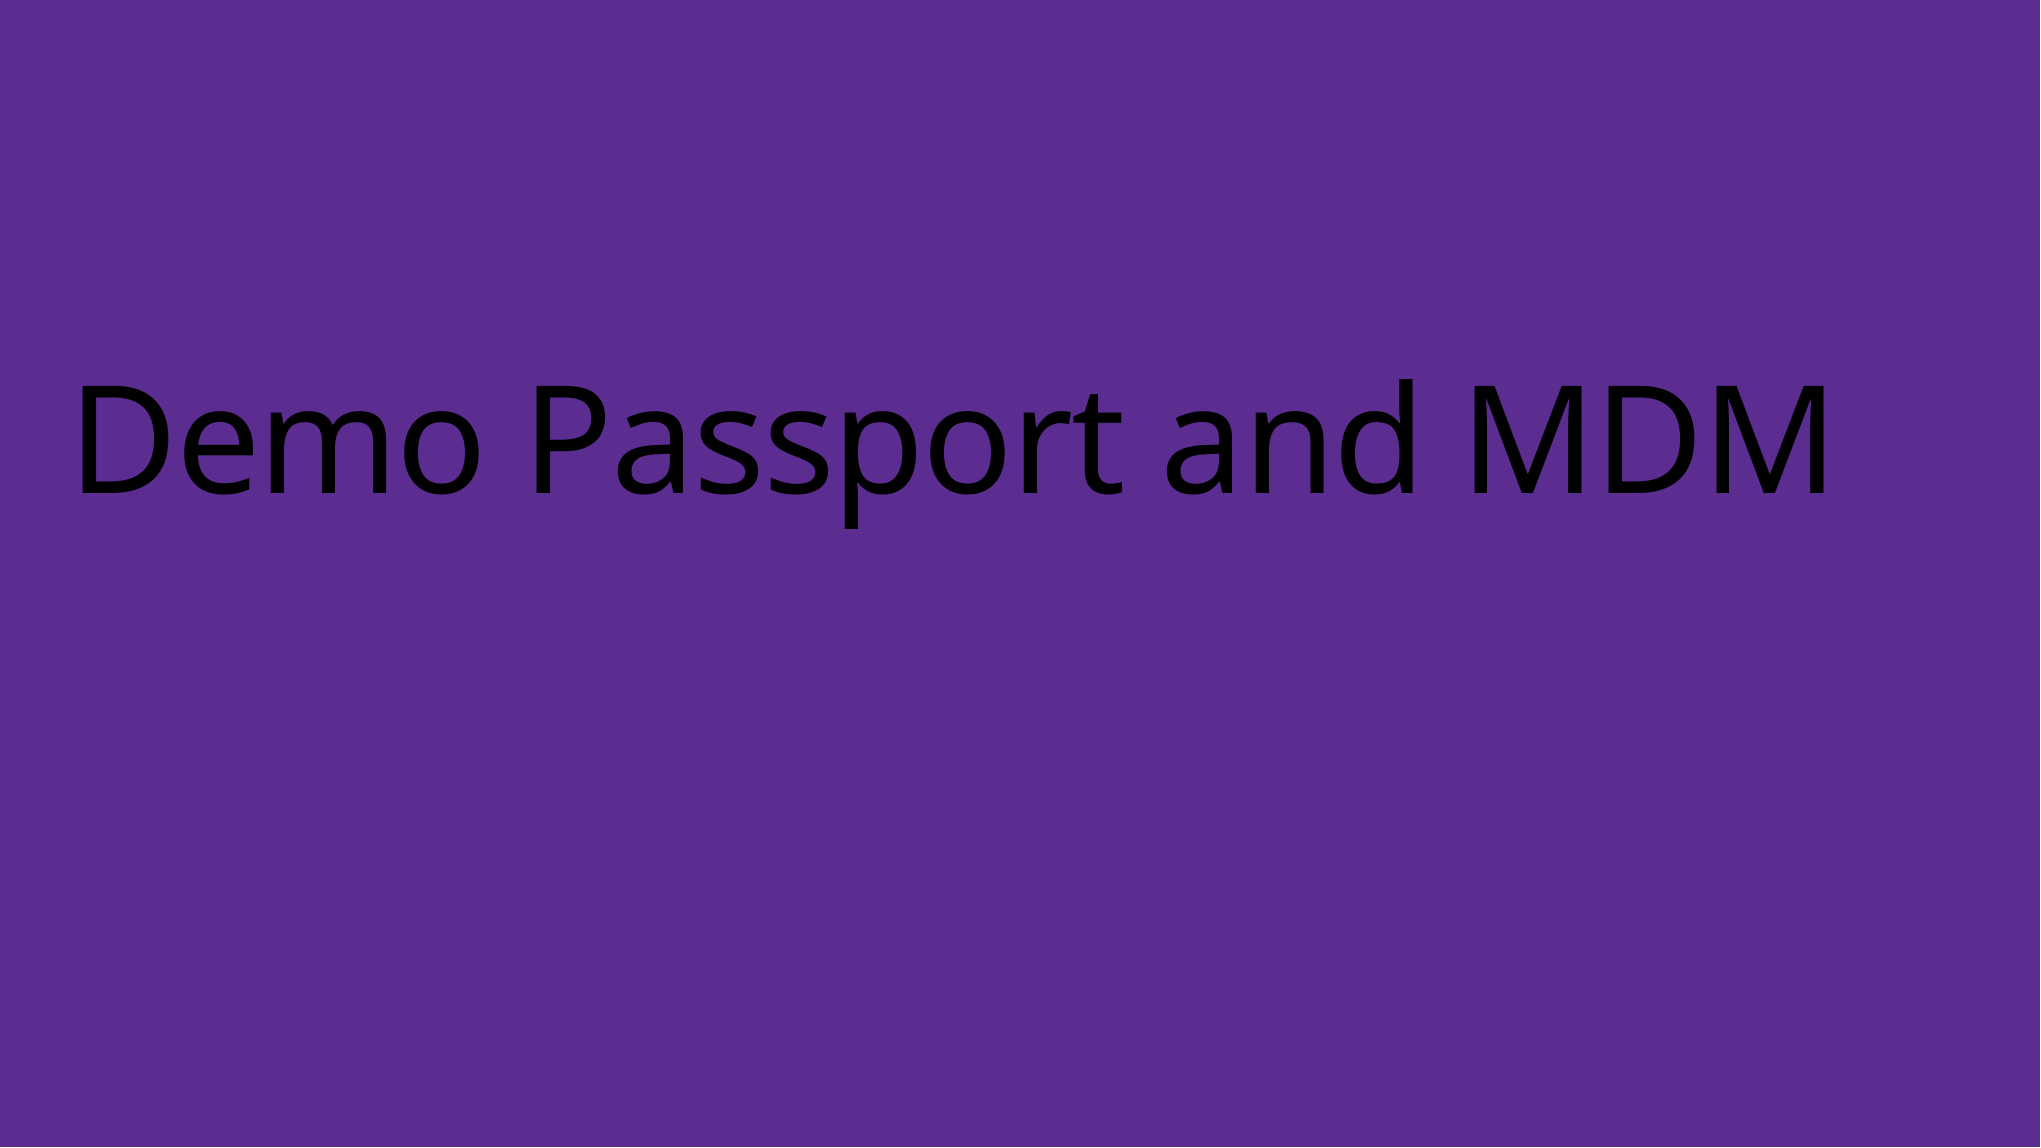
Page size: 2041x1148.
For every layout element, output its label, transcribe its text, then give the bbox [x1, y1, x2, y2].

title Demo Passport and MDM [45, 348, 1996, 543]
